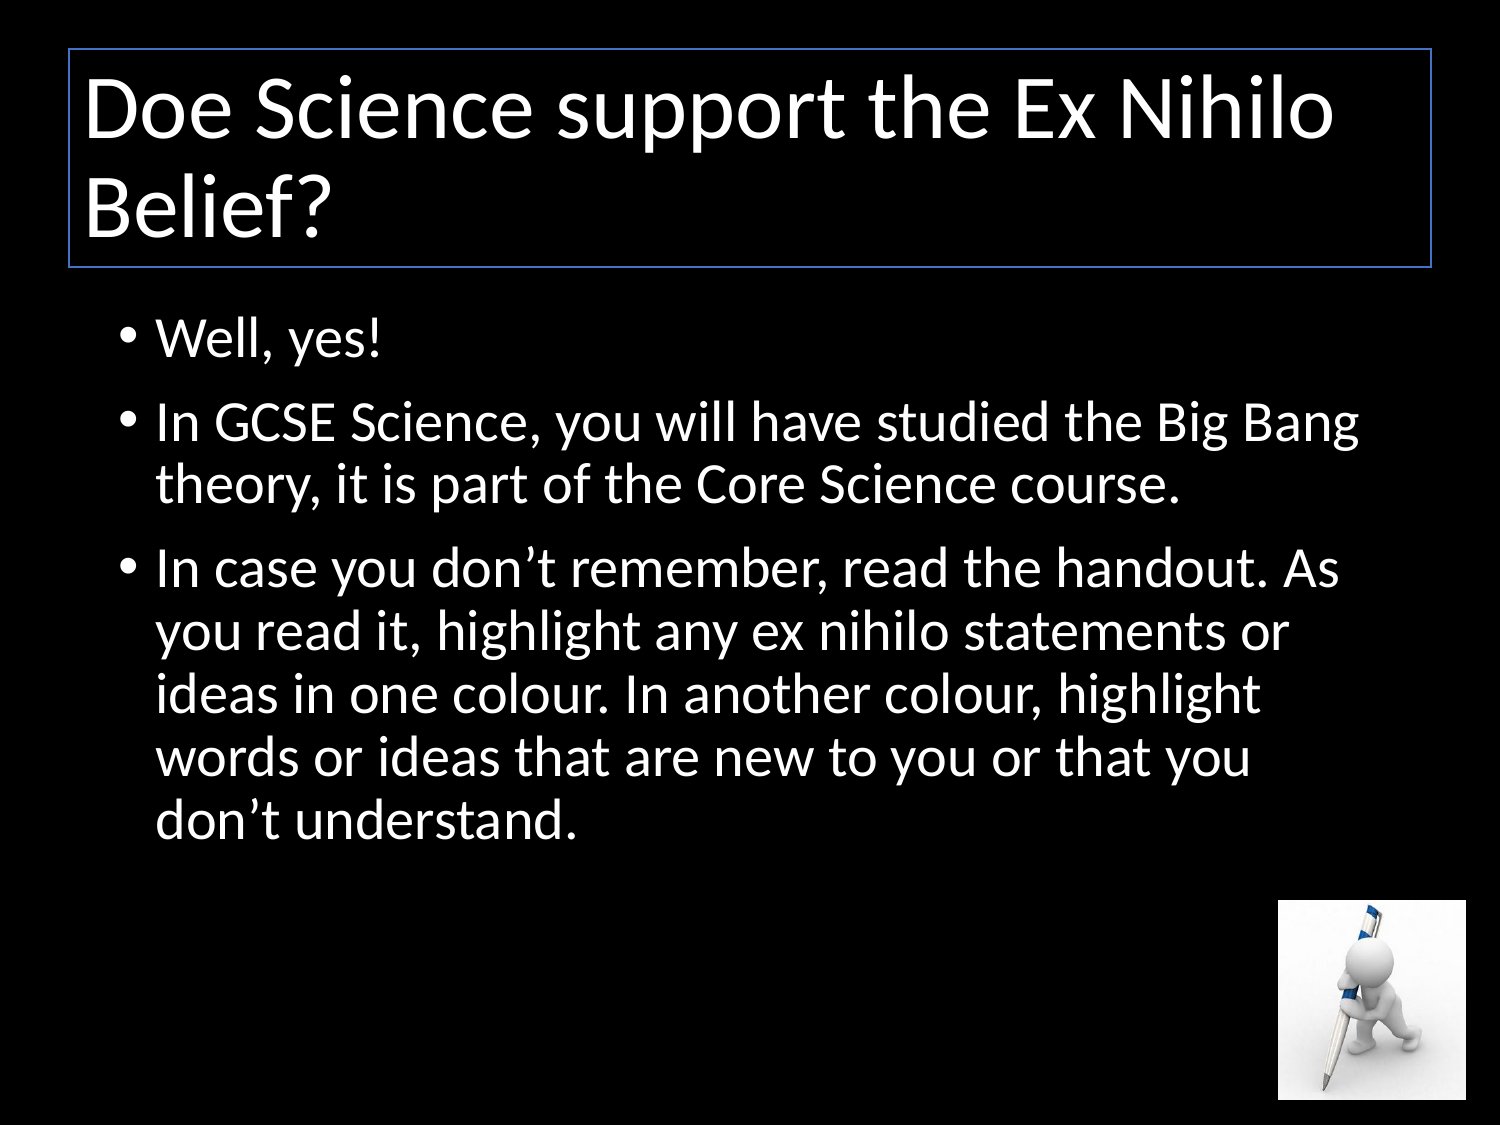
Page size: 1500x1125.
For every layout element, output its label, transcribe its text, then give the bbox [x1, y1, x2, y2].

title Doe Science support the Ex Nihilo Belief? [68, 48, 1432, 268]
picture [1278, 900, 1466, 1100]
list Well, yes! In GCSE Science, you will have studied the Big Bang theory, it is part of the Core Science course. In case you don’t remember, read the handout. As you read it, highlight any ex nihilo statements or ideas in one colour. In another colour, highlight words or ideas that are new to you or that you don’t understand. [103, 299, 1397, 1014]
